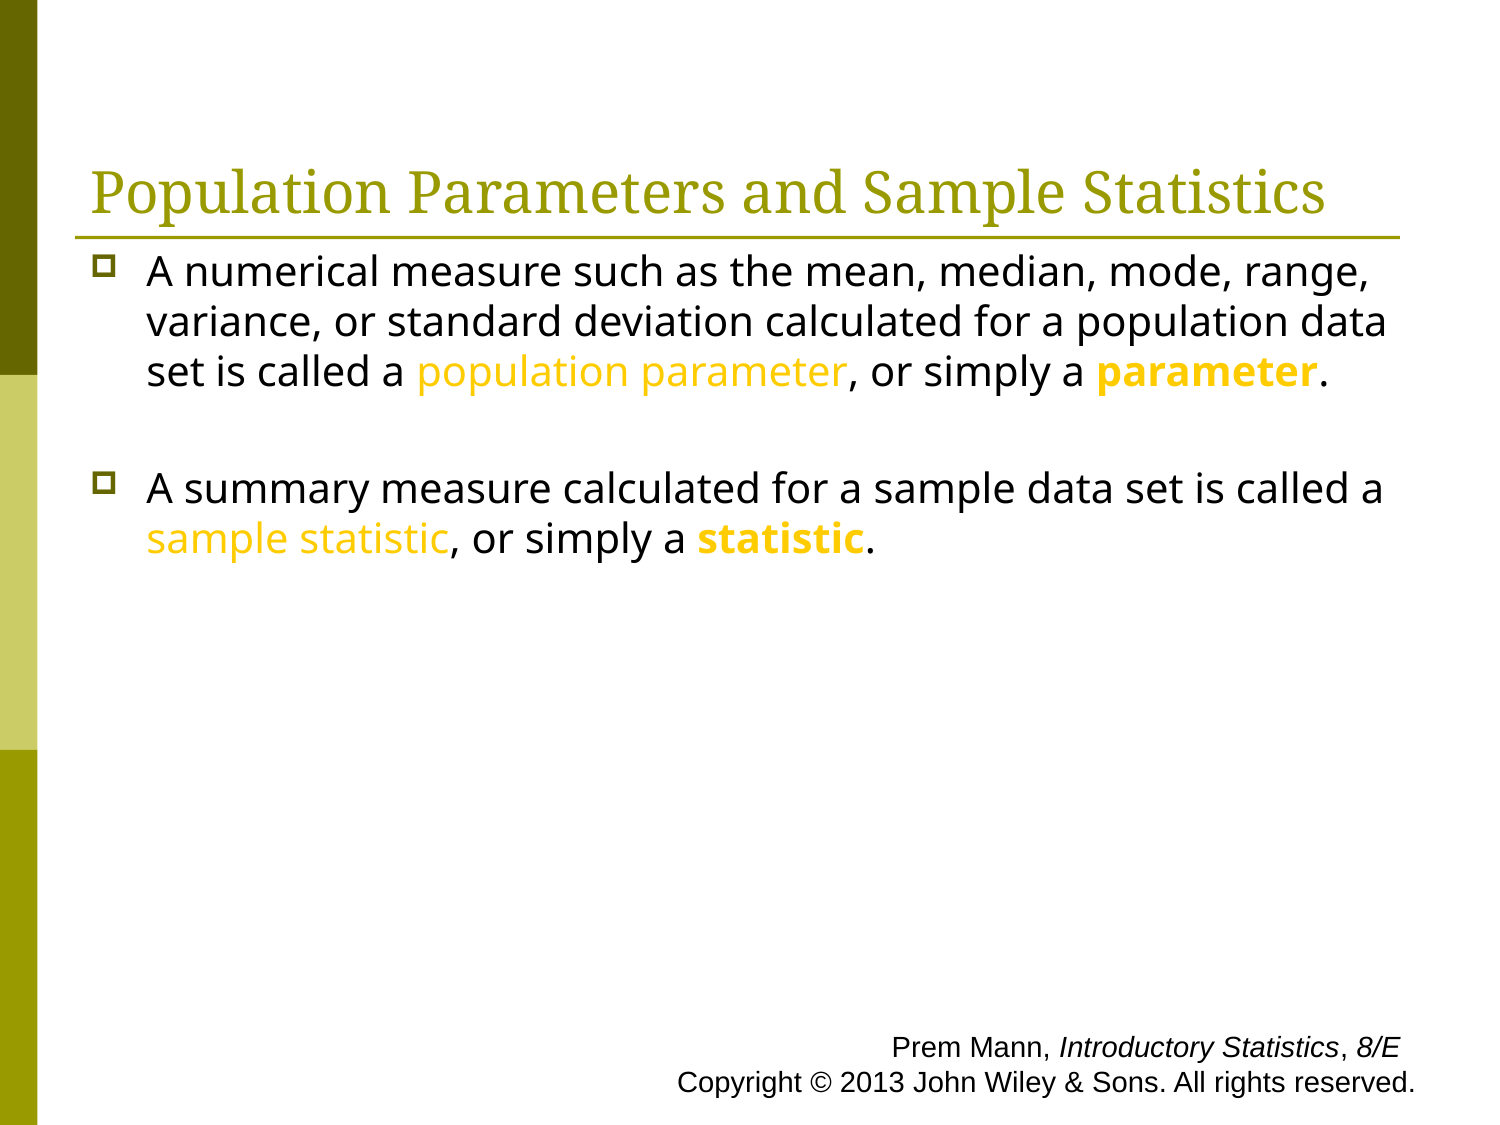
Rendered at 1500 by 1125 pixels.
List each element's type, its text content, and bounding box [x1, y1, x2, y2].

text_box Prem Mann, Introductory Statistics, 8/E Copyright © 2013 John Wiley & Sons. All rights reserved. [662, 1021, 1447, 1106]
list A numerical measure such as the mean, median, mode, range, variance, or standard deviation calculated for a population data set is called a population parameter, or simply a parameter. A summary measure calculated for a sample data set is called a sample statistic, or simply a statistic. [75, 237, 1444, 688]
title Population Parameters and Sample Statistics [75, 45, 1425, 233]
